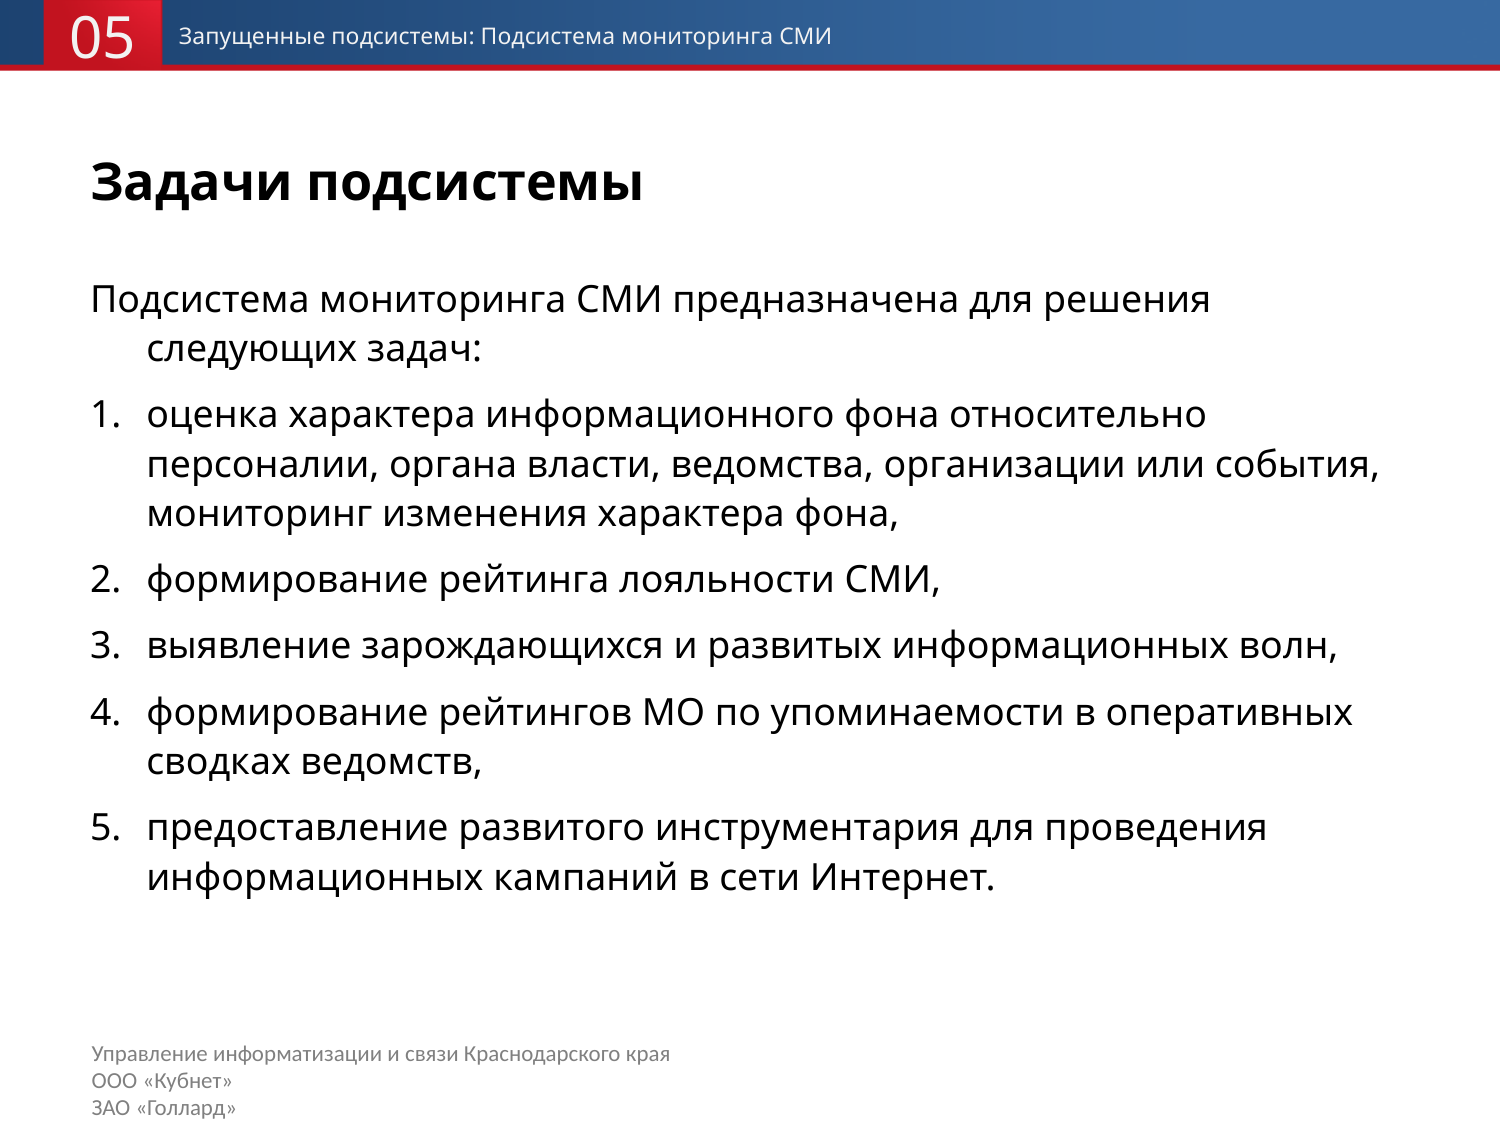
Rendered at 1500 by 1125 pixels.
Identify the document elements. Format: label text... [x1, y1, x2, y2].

list Подсистема мониторинга СМИ предназначена для решения следующих задач: оценка характера информационного фона относительно персоналии, органа власти, ведомства, организации или события, мониторинг изменения характера фона, формирование рейтинга лояльности СМИ, выявление зарождающихся и развитых информационных волн, формирование рейтингов МО по упоминаемости в оперативных сводках ведомств, предоставление развитого инструментария для проведения информационных кампаний в сети Интернет. [75, 262, 1425, 1032]
list Запущенные подсистемы: Подсистема мониторинга СМИ [164, 0, 1418, 71]
picture [0, 0, 1500, 74]
list 05 [43, 0, 161, 71]
title Задачи подсистемы [75, 140, 1425, 233]
